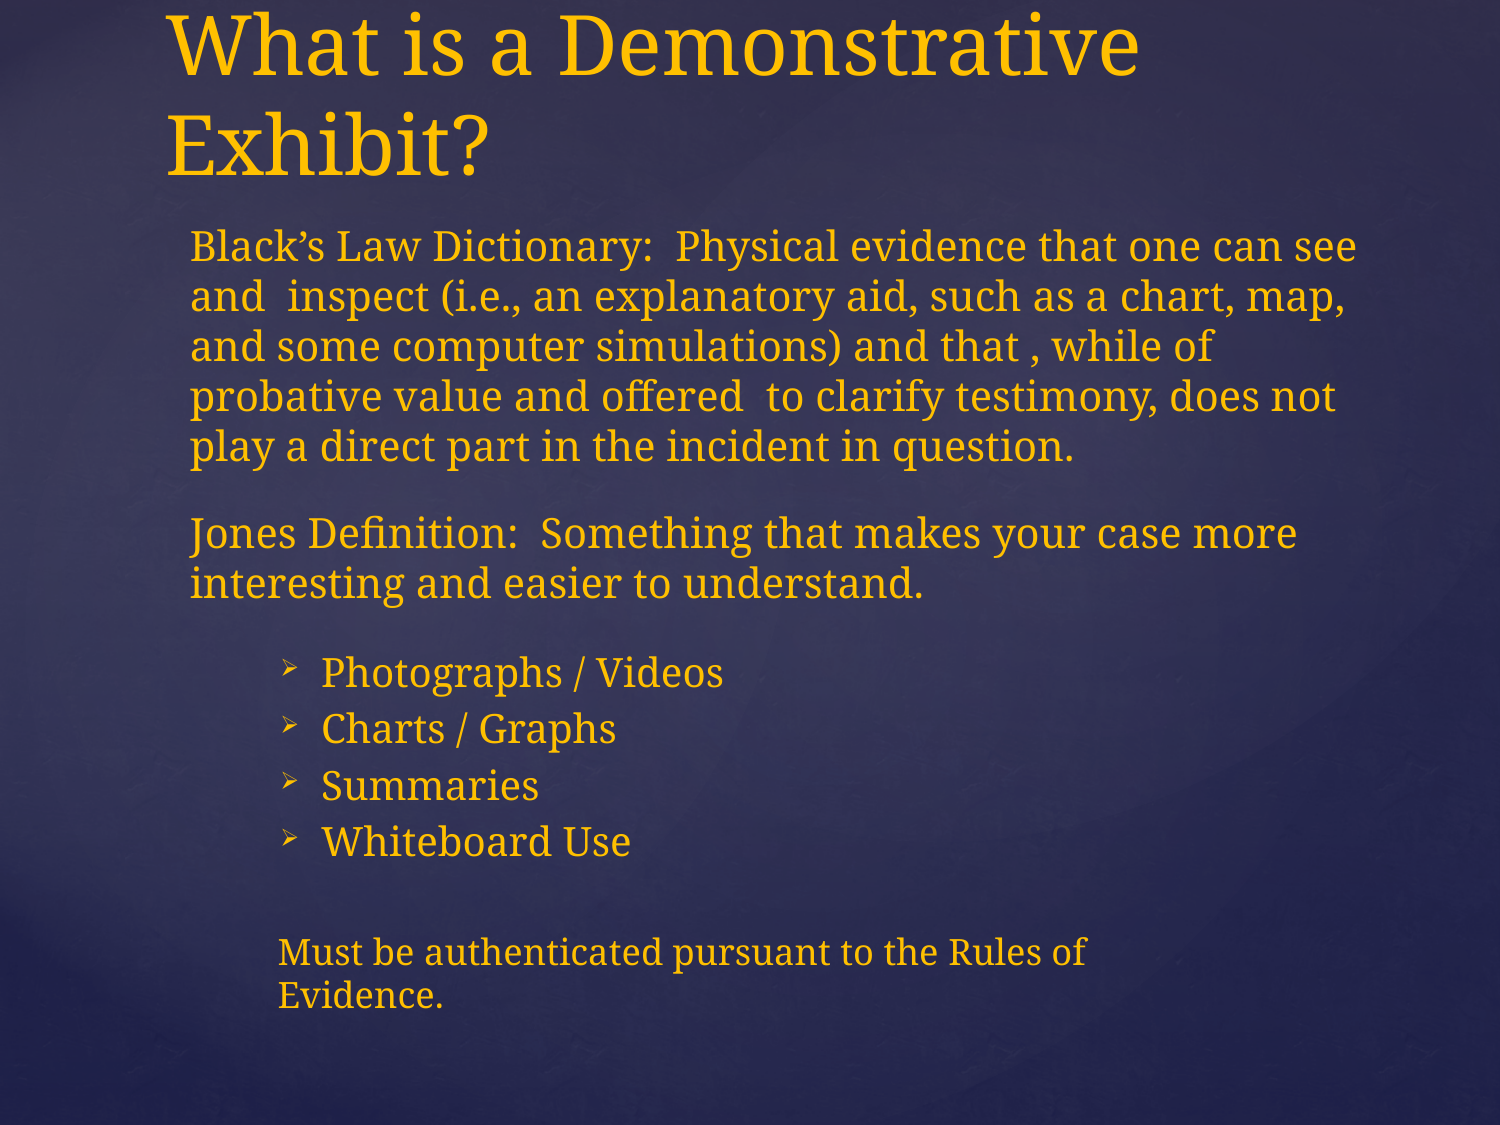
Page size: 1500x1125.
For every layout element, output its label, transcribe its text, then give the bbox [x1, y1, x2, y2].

text_box Black’s Law Dictionary: Physical evidence that one can see and inspect (i.e., an explanatory aid, such as a chart, map, and some computer simulations) and that , while of probative value and offered to clarify testimony, does not play a direct part in the incident in question. [174, 212, 1413, 478]
text_box Jones Definition: Something that makes your case more interesting and easier to understand. [174, 499, 1340, 615]
title What is a Demonstrative Exhibit? [150, 50, 1438, 200]
list Photographs / Videos Charts / Graphs Summaries Whiteboard Use Must be authenticated pursuant to the Rules of Evidence. [262, 637, 1263, 1025]
